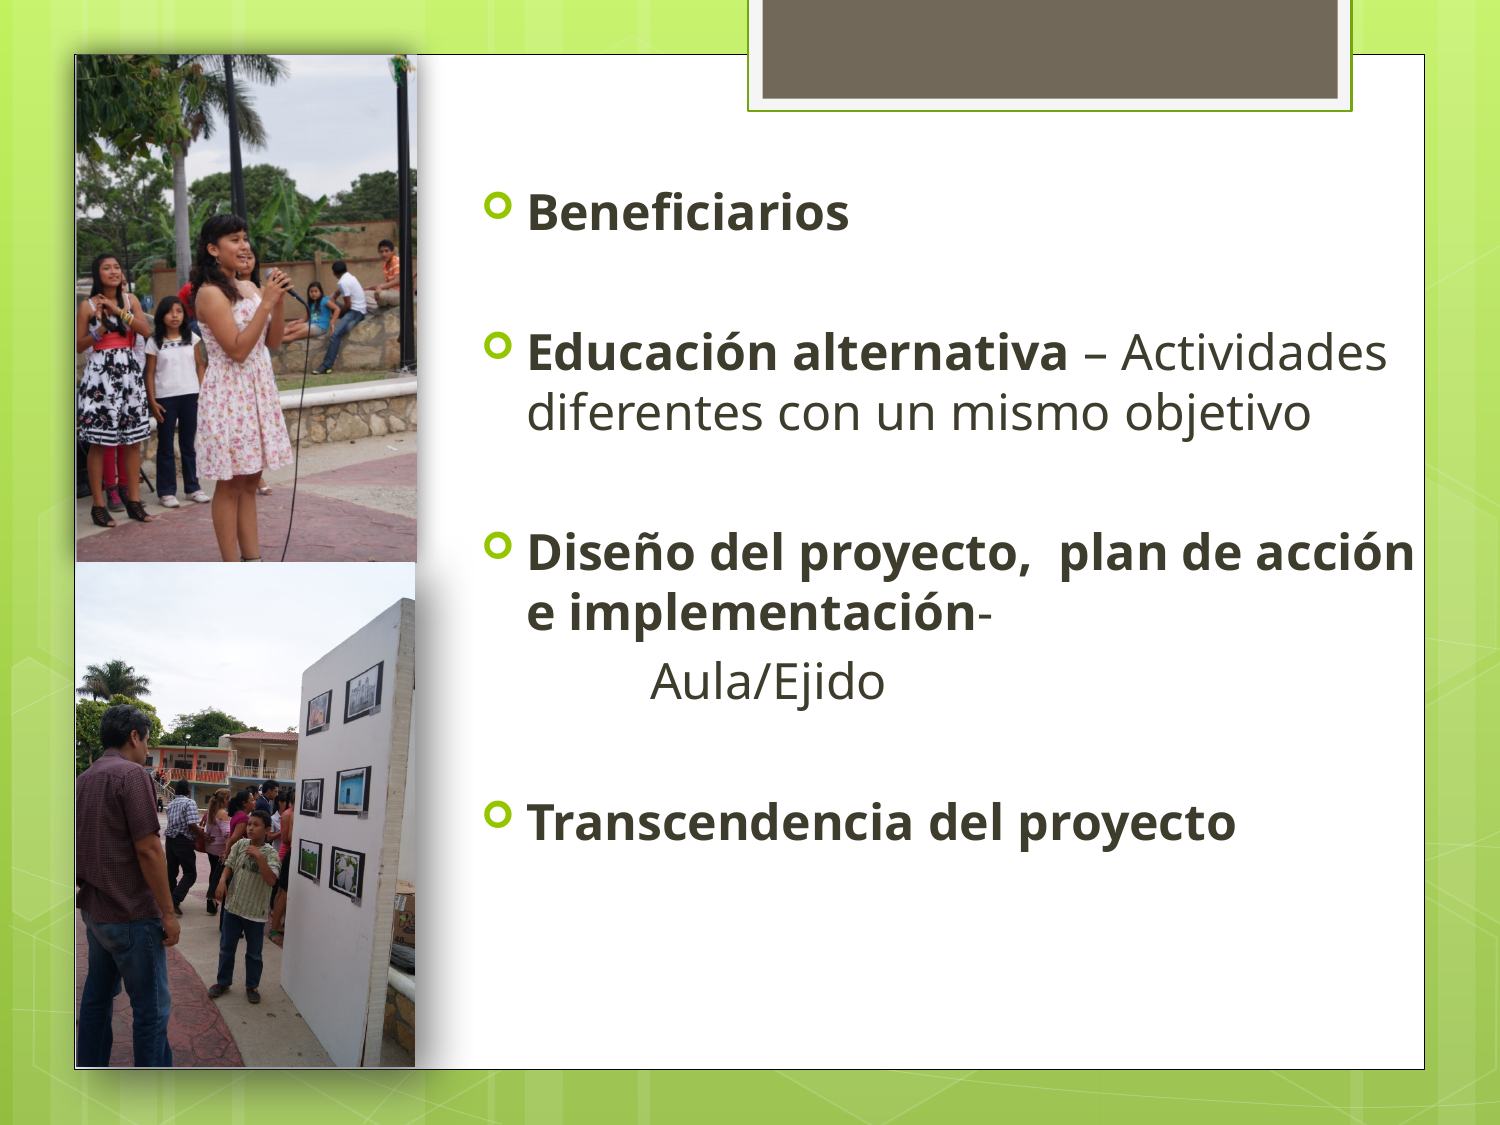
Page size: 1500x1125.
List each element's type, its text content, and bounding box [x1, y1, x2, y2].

list Beneficiarios Educación alternativa – Actividades diferentes con un mismo objetivo Diseño del proyecto, plan de acción e implementación- Aula/Ejido Transcendencia del proyecto [454, 172, 1436, 1012]
picture [0, 55, 501, 1067]
